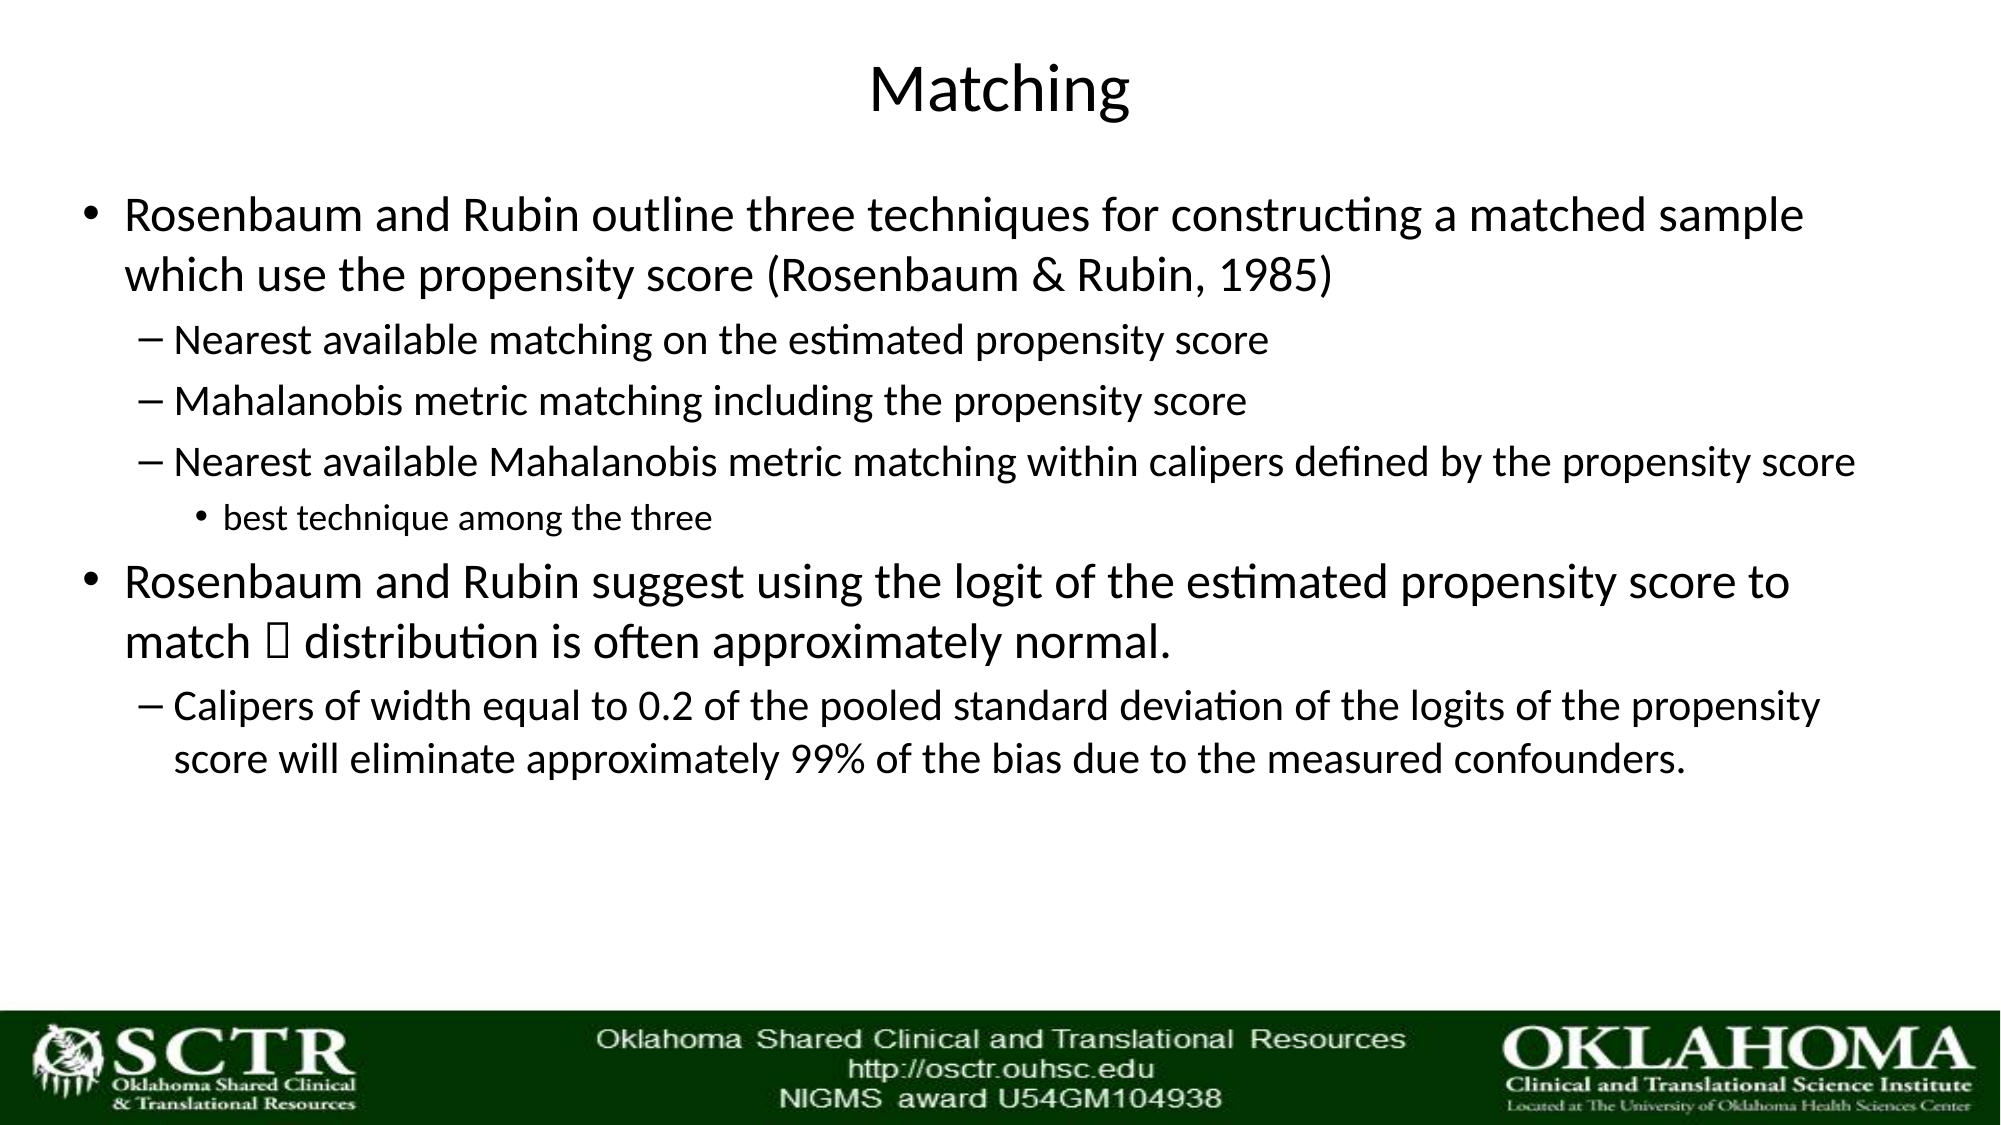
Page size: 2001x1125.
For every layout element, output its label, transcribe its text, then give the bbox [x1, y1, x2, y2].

picture [0, 0, 2001, 1125]
list Rosenbaum and Rubin outline three techniques for constructing a matched sample which use the propensity score (Rosenbaum & Rubin, 1985) Nearest available matching on the estimated propensity score Mahalanobis metric matching including the propensity score Nearest available Mahalanobis metric matching within calipers defined by the propensity score best technique among the three Rosenbaum and Rubin suggest using the logit of the estimated propensity score to match  distribution is often approximately normal. Calipers of width equal to 0.2 of the pooled standard deviation of the logits of the propensity score will eliminate approximately 99% of the bias due to the measured confounders. [67, 174, 1900, 987]
title Matching [99, 28, 1900, 139]
